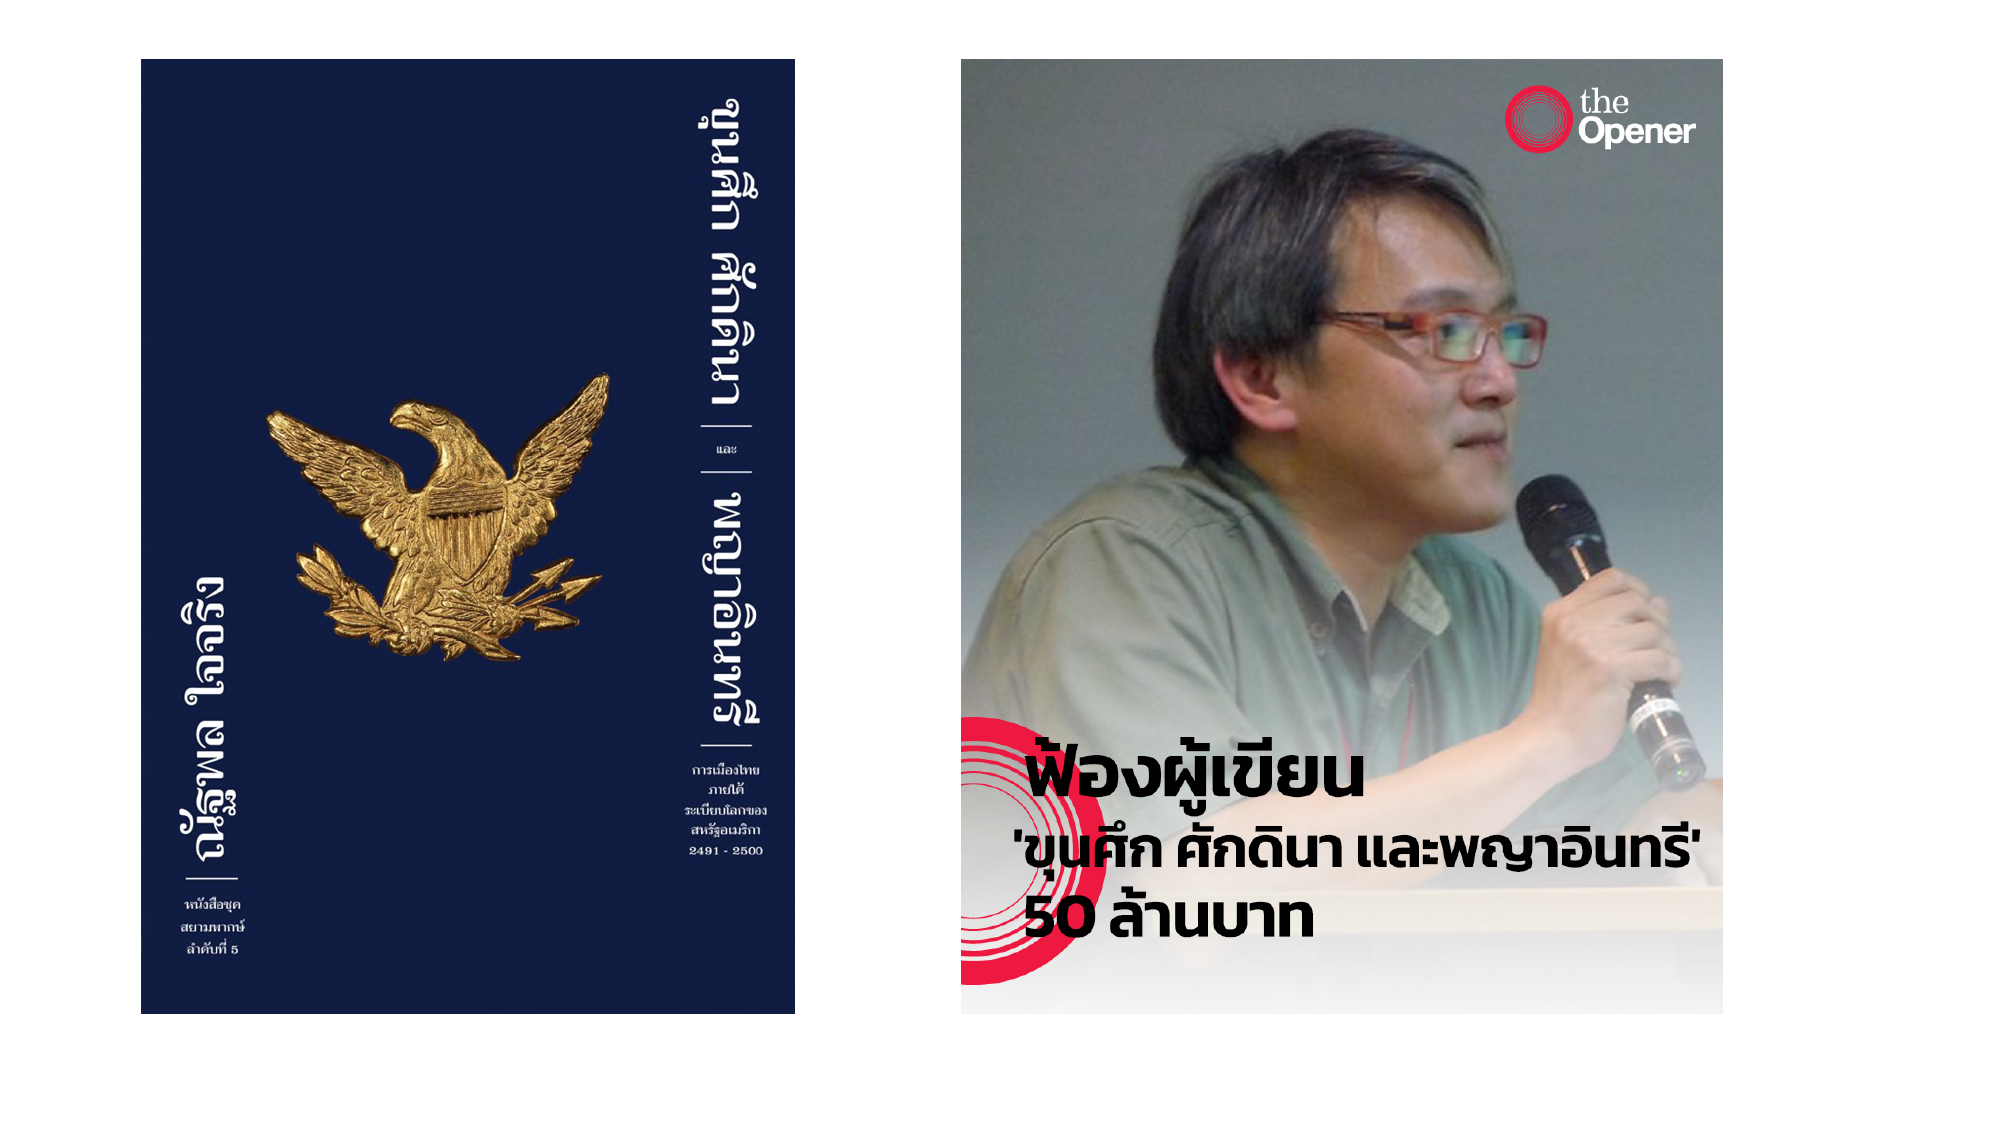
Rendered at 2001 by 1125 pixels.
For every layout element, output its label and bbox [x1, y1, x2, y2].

list [141, 59, 795, 1014]
list [961, 59, 1723, 1014]
